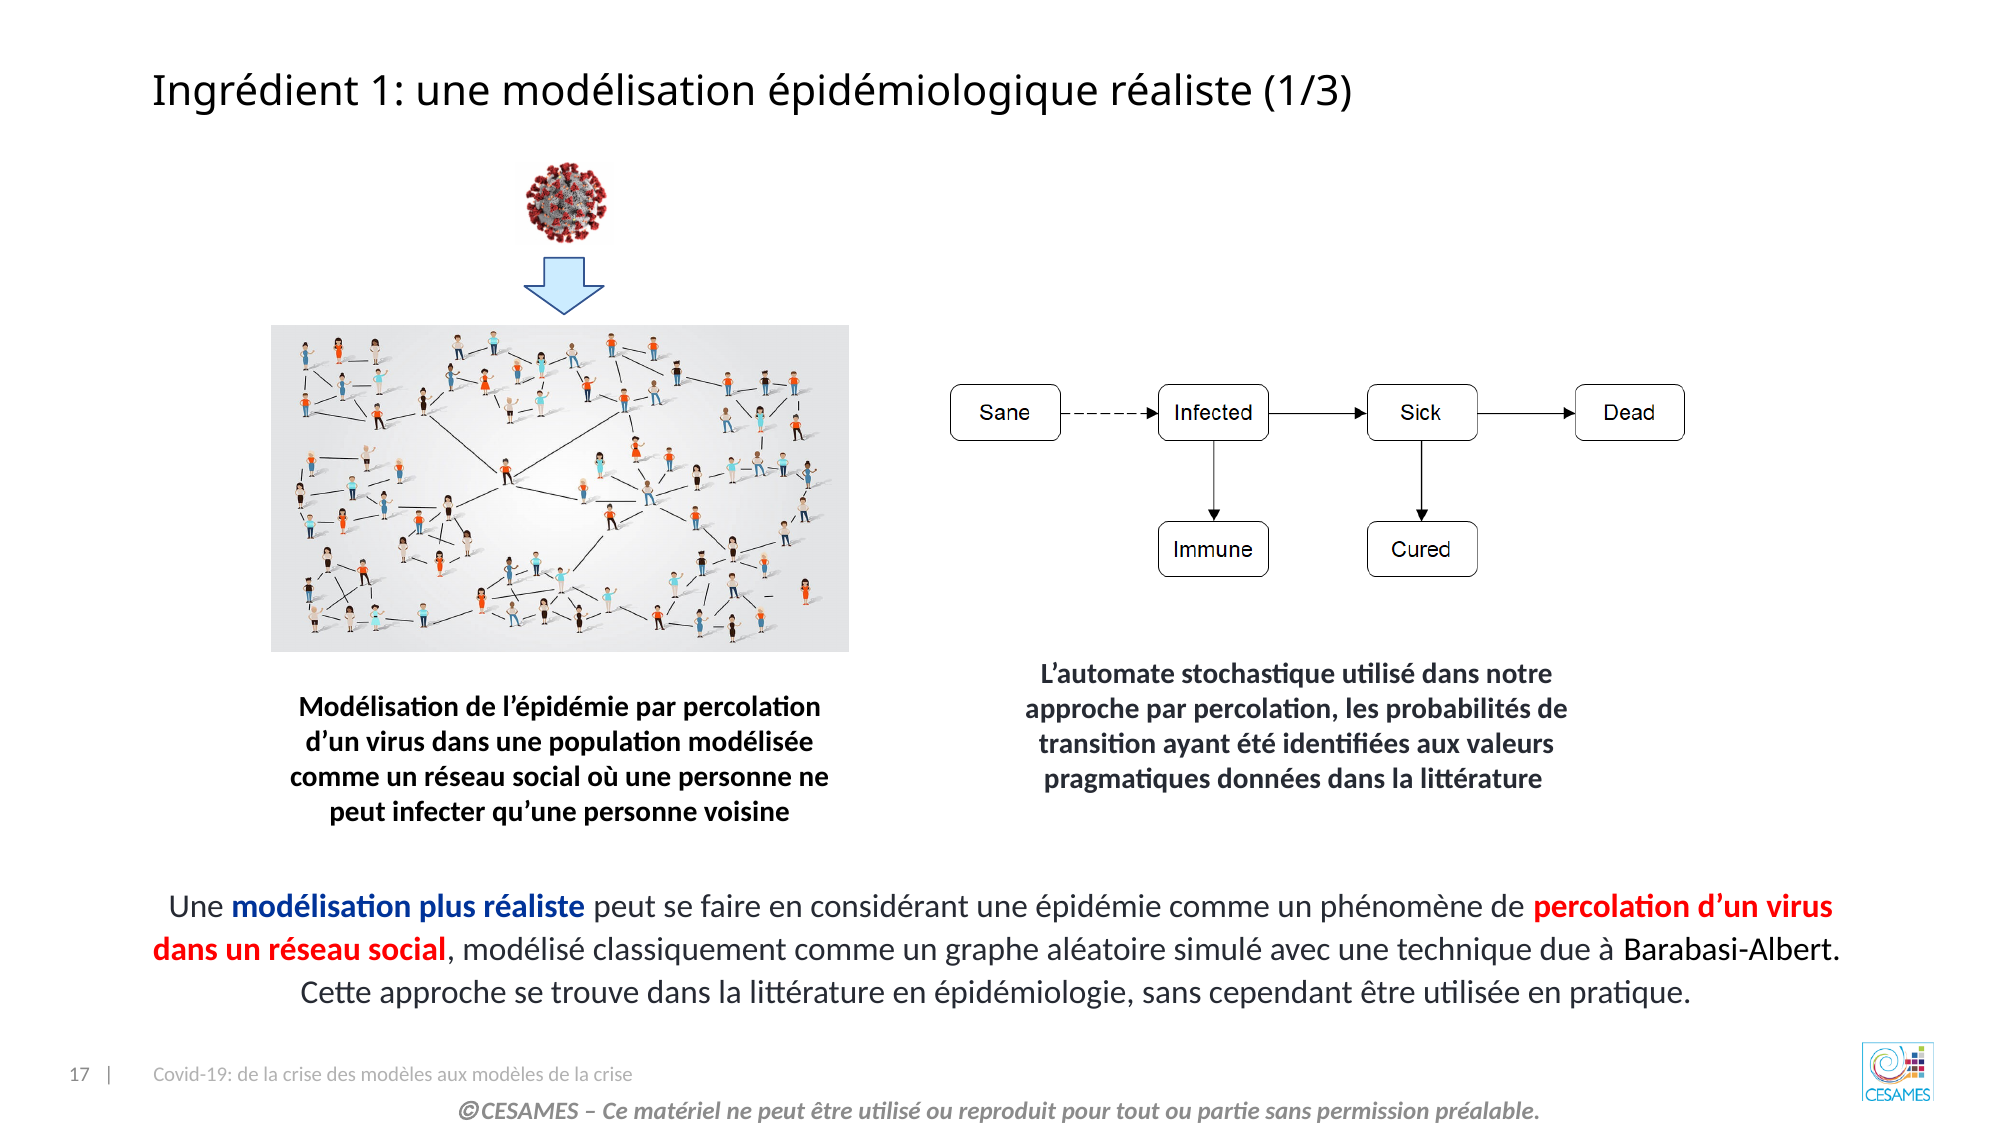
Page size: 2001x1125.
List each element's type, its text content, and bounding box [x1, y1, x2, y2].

slide_number 17 | [54, 1042, 156, 1103]
picture [514, 162, 614, 245]
text_box [523, 256, 605, 316]
text_box L’automate stochastique utilisé dans notre approche par percolation, les probabilités de transition ayant été identifiées aux valeurs pragmatiques données dans la littérature [993, 646, 1600, 802]
picture [1862, 1042, 1934, 1101]
title Ingrédient 1: une modélisation épidémiologique réaliste (1/3) [137, 59, 1986, 125]
footer Covid-19: de la crise des modèles aux modèles de la crise [156, 1042, 1344, 1103]
picture [271, 325, 849, 653]
text_box Une modélisation plus réaliste peut se faire en considérant une épidémie comme un phénomène de percolation d’un virus dans un réseau social, modélisé classiquement comme un graphe aléatoire simulé avec une technique due à Barabasi-Albert. Cette approche se trouve dans la littérature en épidémiologie, sans cependant être utilisée en pratique. [119, 874, 1882, 1018]
picture [950, 384, 1703, 598]
text_box Modélisation de l’épidémie par percolation d’un virus dans une population modélisée comme un réseau social où une personne ne peut infecter qu’une personne voisine [271, 680, 849, 835]
